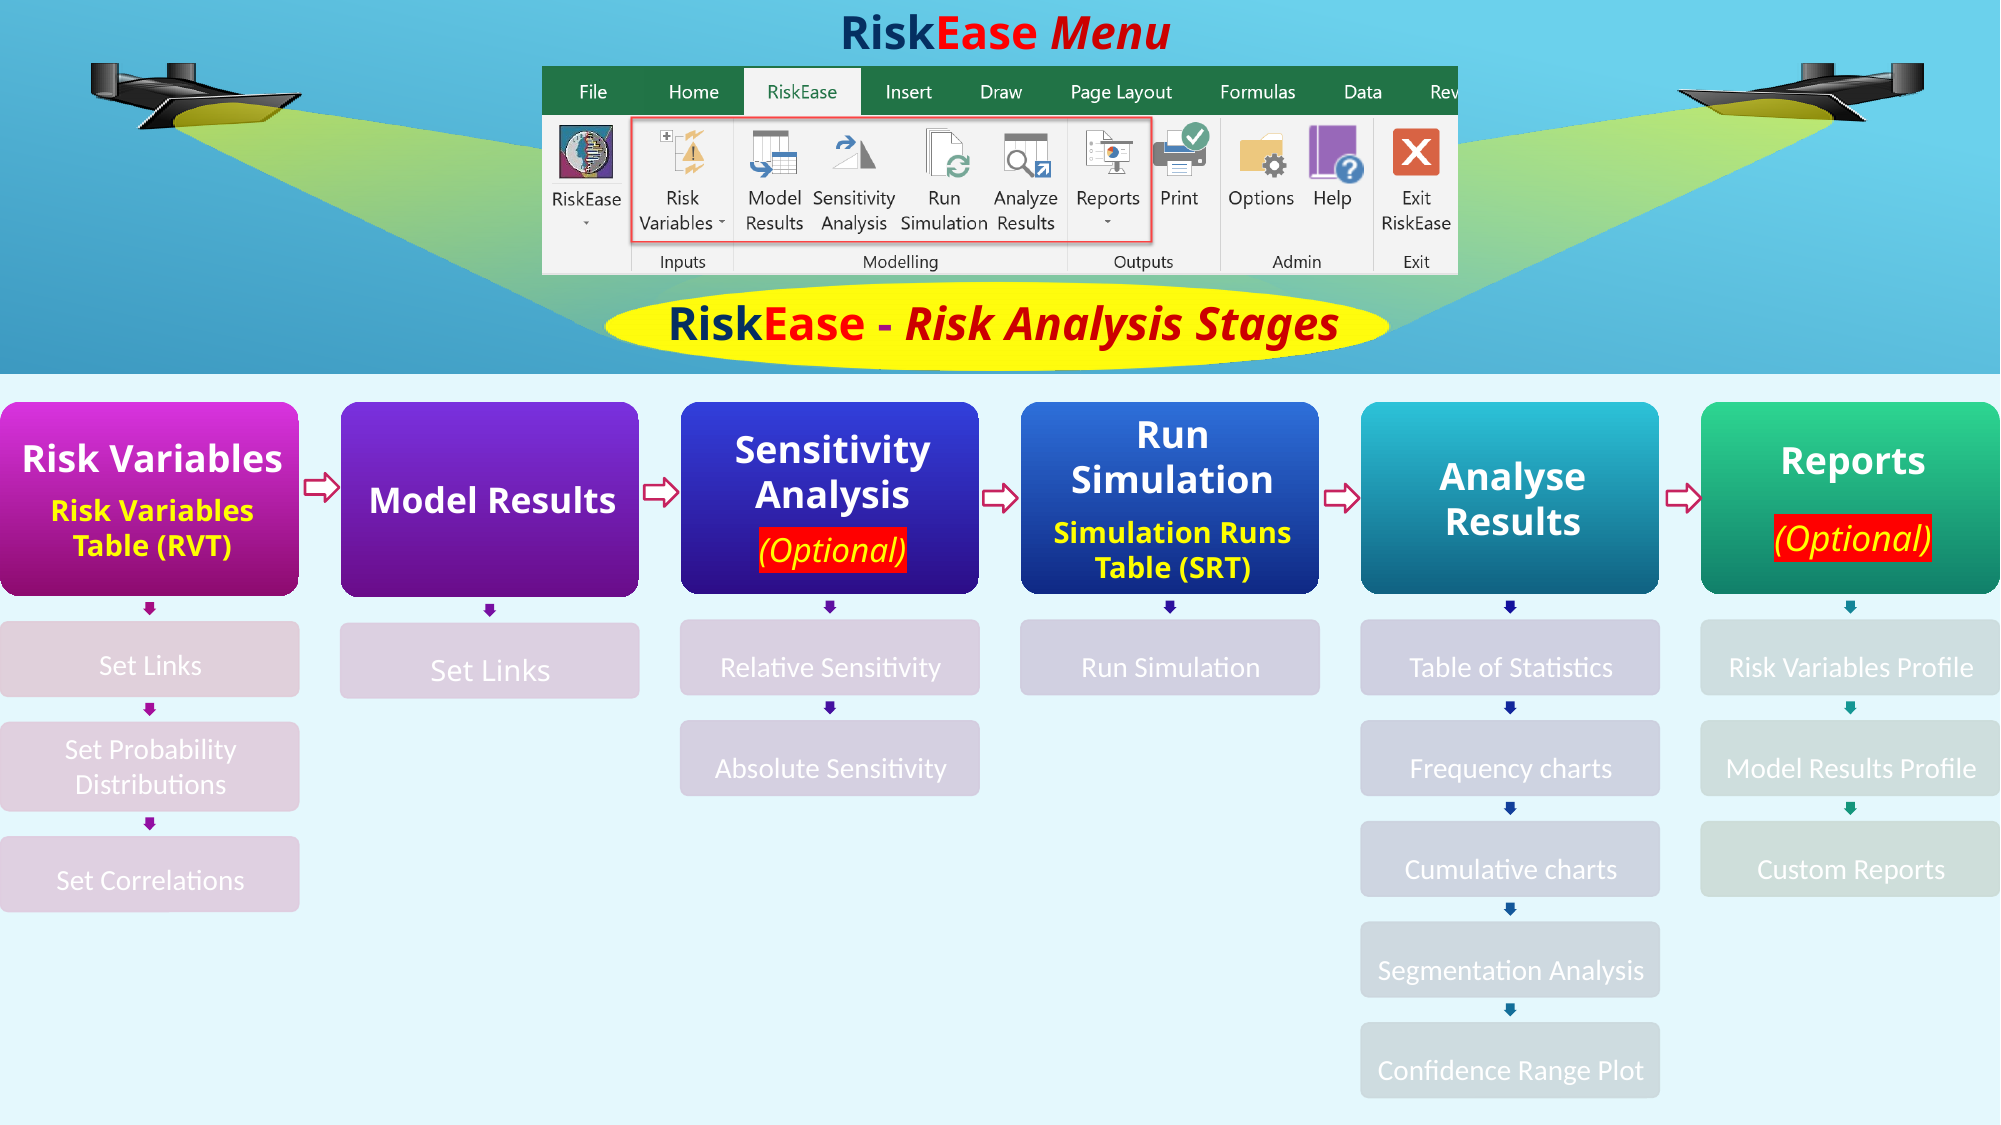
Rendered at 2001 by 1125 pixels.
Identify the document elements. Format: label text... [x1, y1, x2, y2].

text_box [0, 373, 2000, 1125]
text_box RiskEase Menu [640, 0, 1371, 63]
picture [91, 63, 1924, 371]
